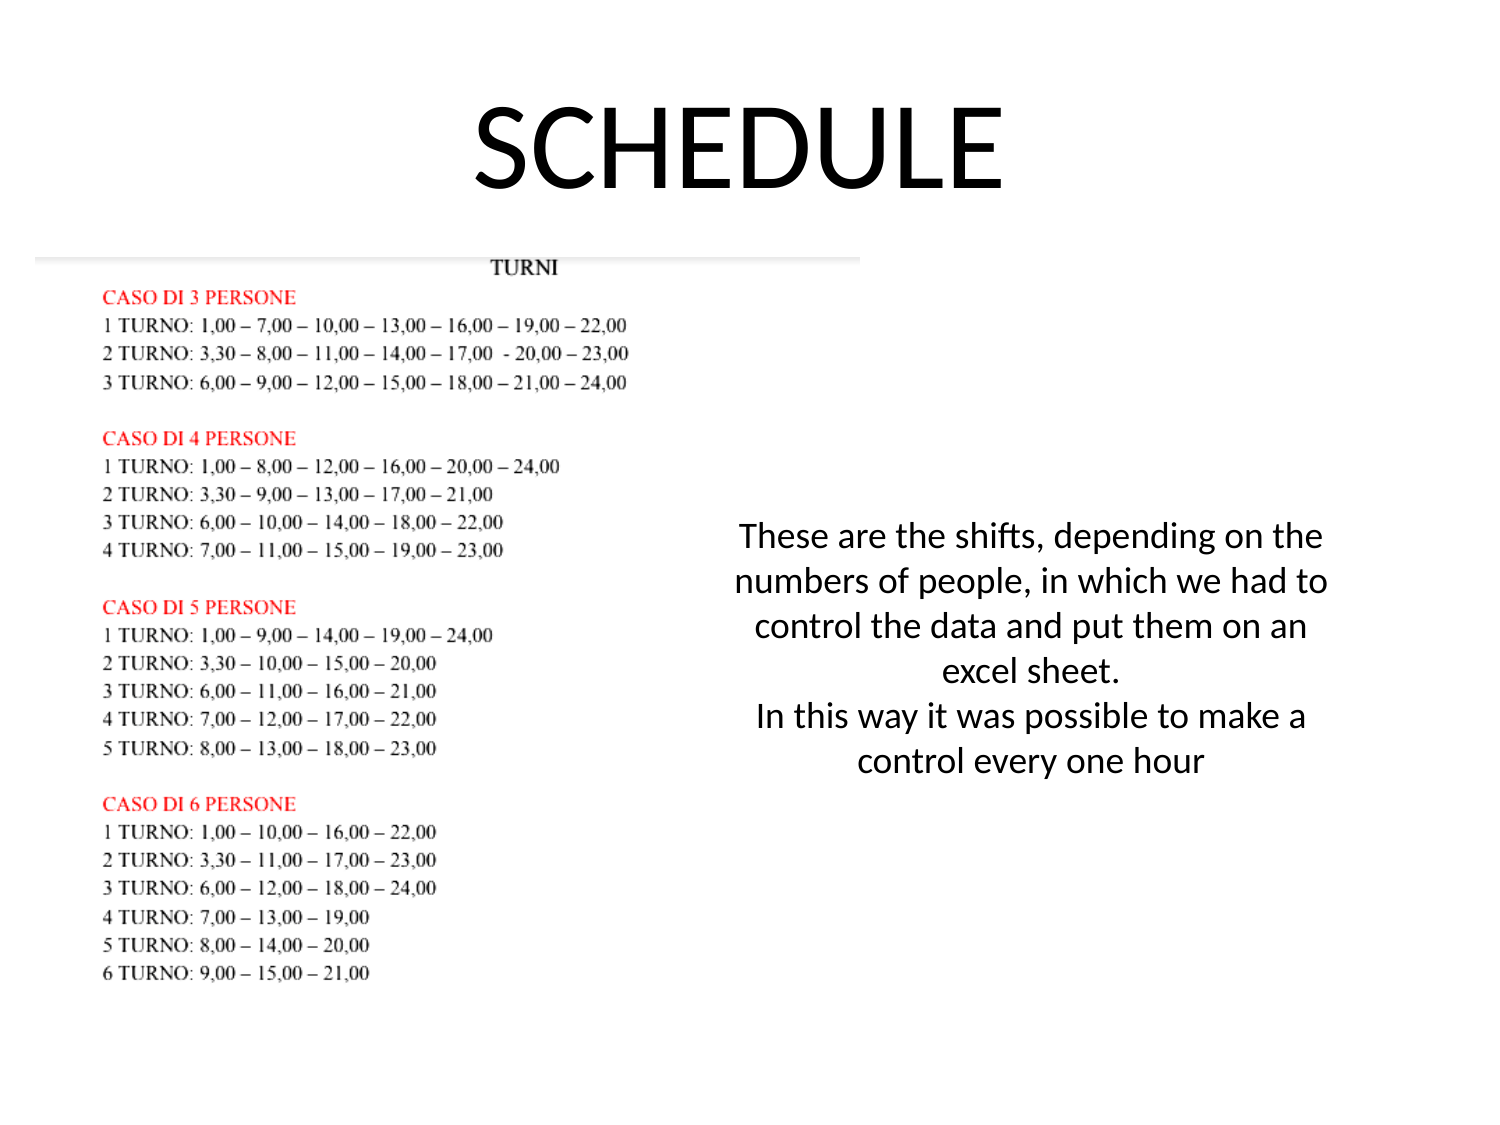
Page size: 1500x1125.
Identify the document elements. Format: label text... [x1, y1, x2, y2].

title SCHEDULE [75, 45, 1425, 233]
text_box These are the shifts, depending on the numbers of people, in which we had to control the data and put them on an excel sheet. In this way it was possible to make a control every one hour [865, 503, 1360, 789]
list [34, 257, 860, 1001]
